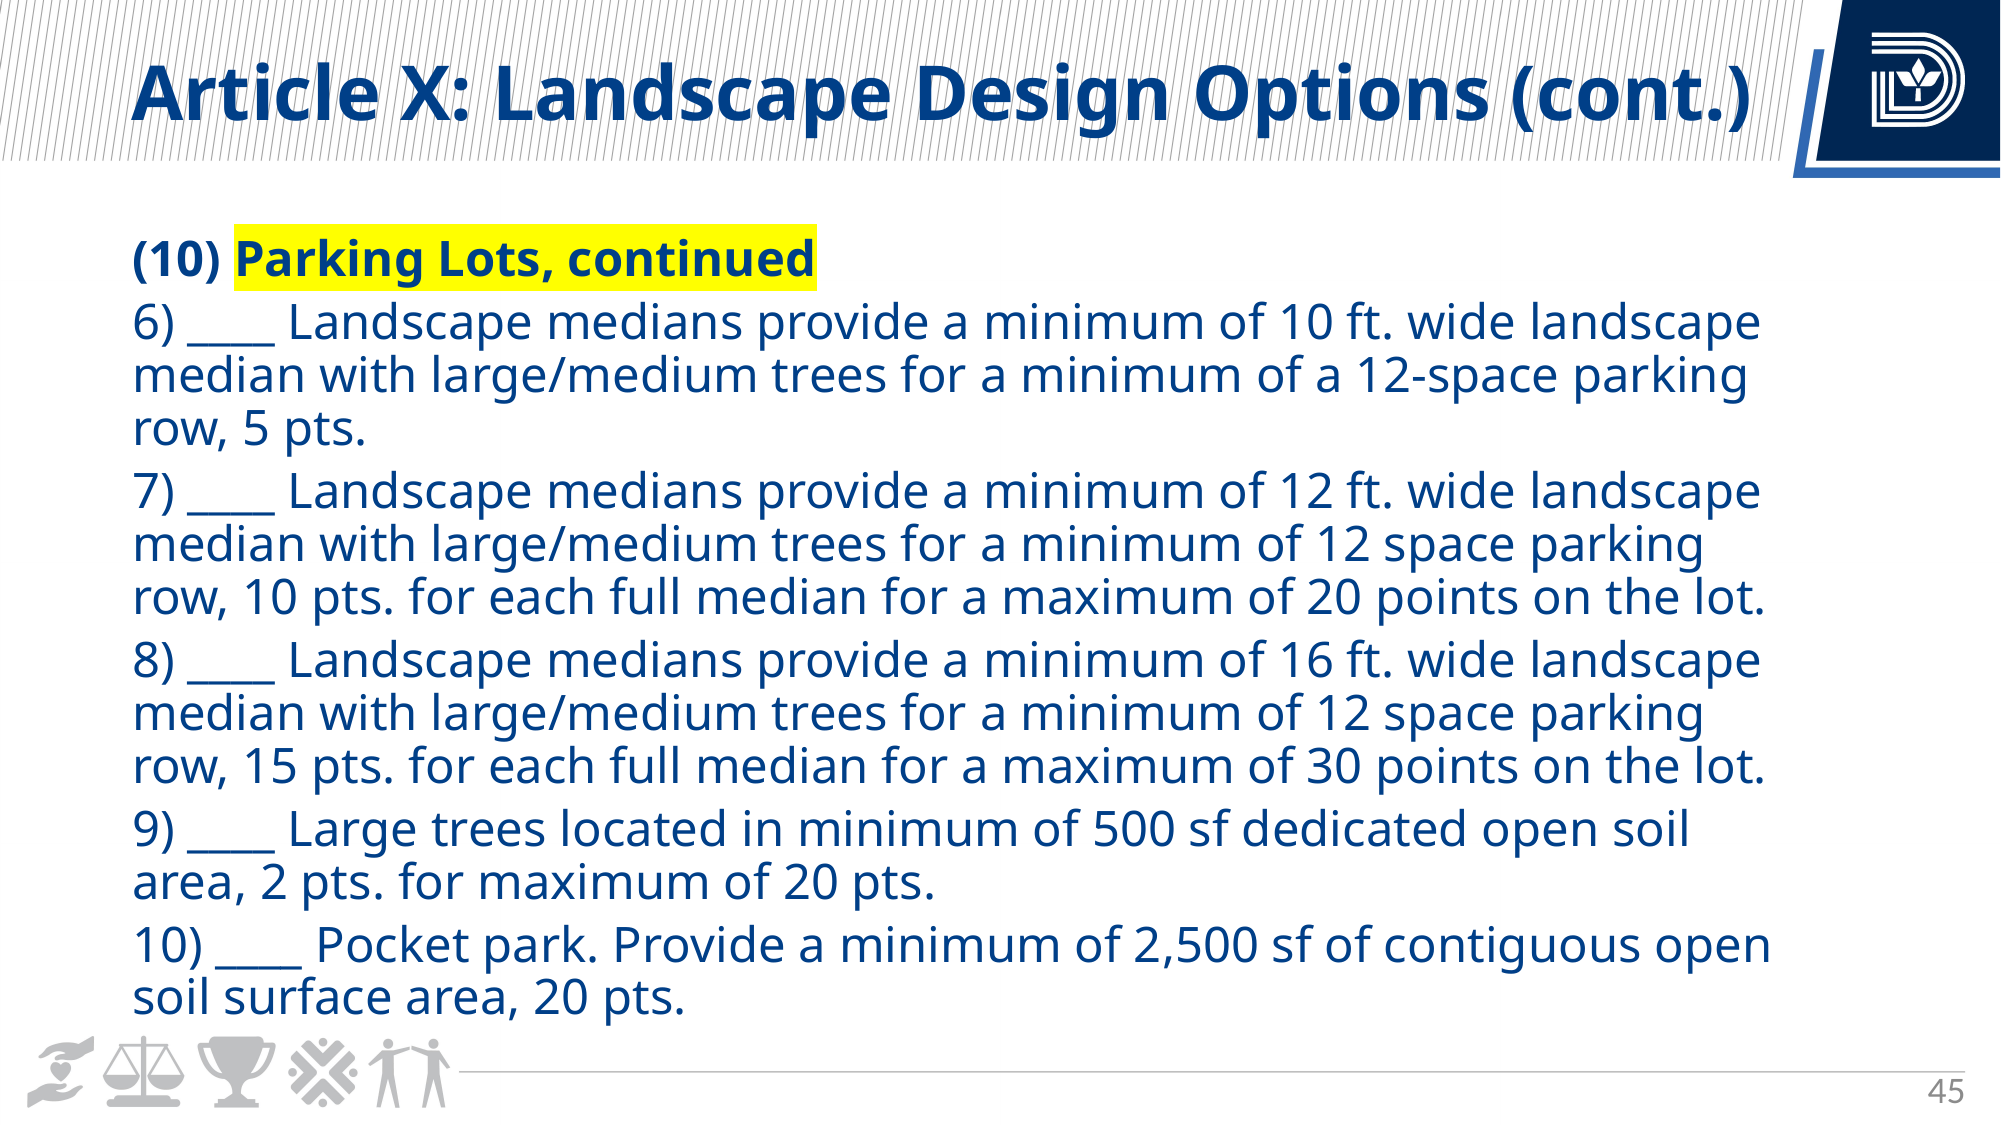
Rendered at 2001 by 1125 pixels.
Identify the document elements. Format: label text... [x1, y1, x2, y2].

slide_number 45 [1530, 1058, 1981, 1119]
picture [0, 0, 2001, 1125]
list (10) Parking Lots, continued 6) ____ Landscape medians provide a minimum of 10 ft. wide landscape median with large/medium trees for a minimum of a 12-space parking row, 5 pts. 7) ____ Landscape medians provide a minimum of 12 ft. wide landscape median with large/medium trees for a minimum of 12 space parking row, 10 pts. for each full median for a maximum of 20 points on the lot. 8) ____ Landscape medians provide a minimum of 16 ft. wide landscape median with large/medium trees for a minimum of 12 space parking row, 15 pts. for each full median for a maximum of 30 points on the lot. 9) ____ Large trees located in minimum of 500 sf dedicated open soil area, 2 pts. for maximum of 20 pts. 10) ____ Pocket park. Provide a minimum of 2,500 sf of contiguous open soil surface area, 20 pts. [37, 226, 1800, 1043]
list Article X: Landscape Design Options (cont.) [116, 47, 1800, 164]
